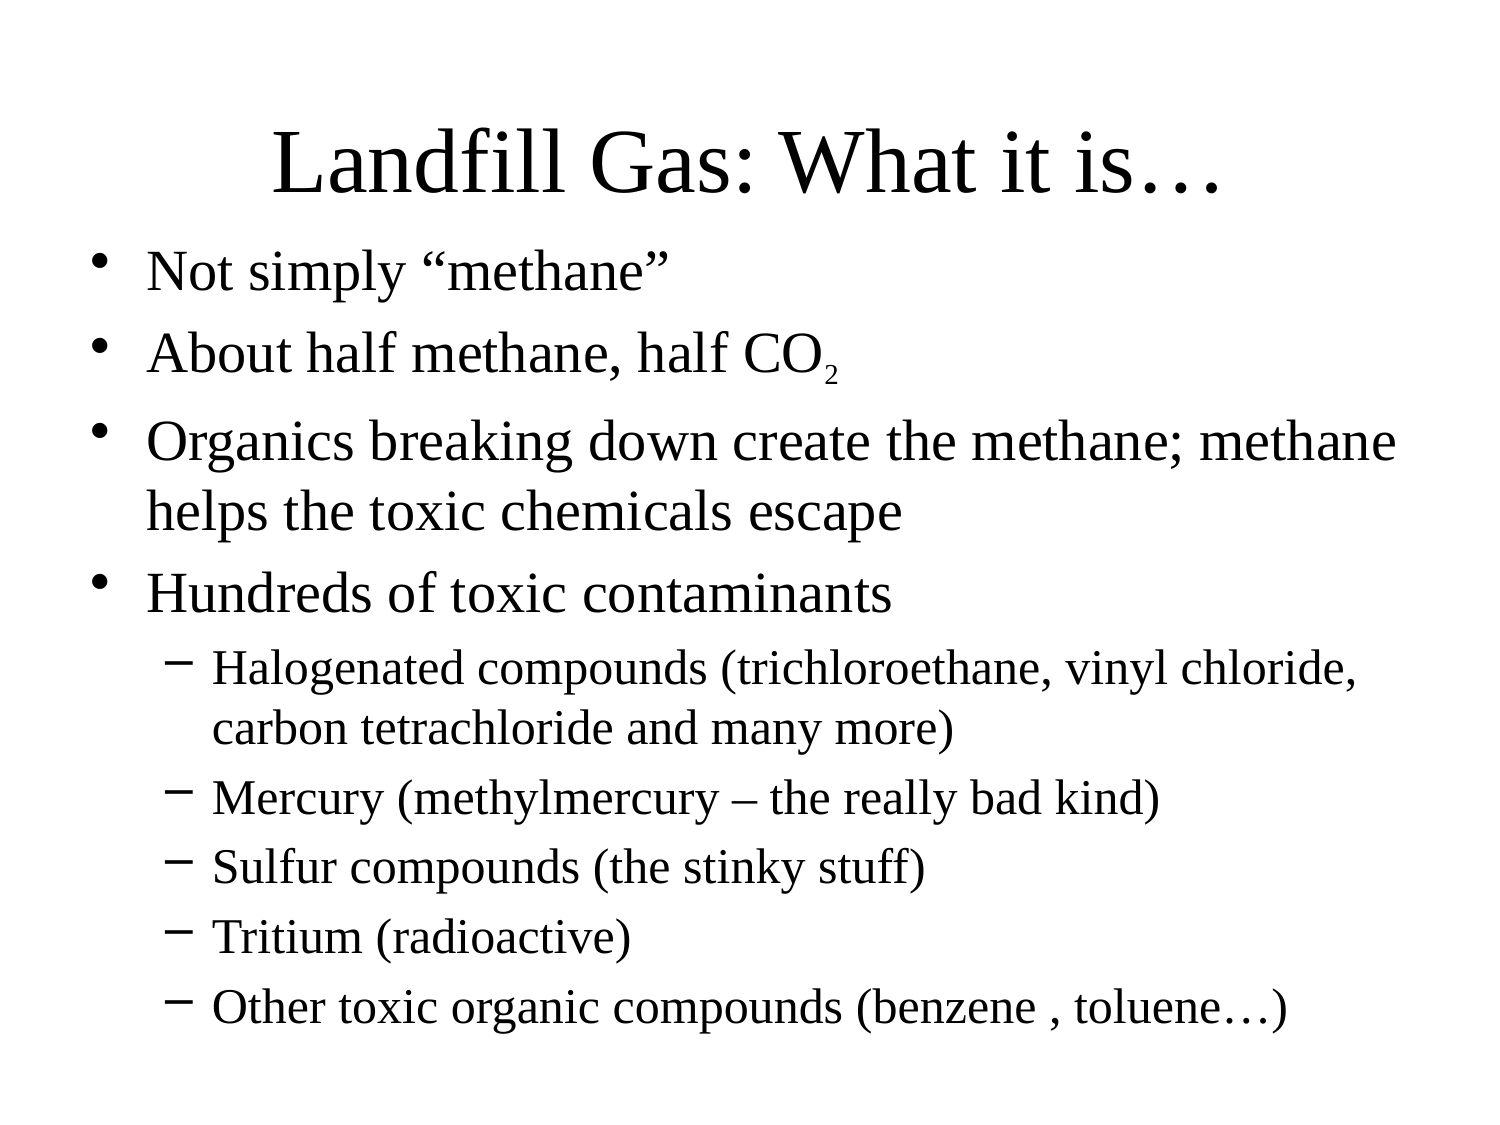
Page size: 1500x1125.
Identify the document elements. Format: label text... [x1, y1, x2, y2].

title Landfill Gas: What it is… [112, 99, 1388, 213]
list Not simply “methane” About half methane, half CO2 Organics breaking down create the methane; methane helps the toxic chemicals escape Hundreds of toxic contaminants Halogenated compounds (trichloroethane, vinyl chloride, carbon tetrachloride and many more) Mercury (methylmercury – the really bad kind) Sulfur compounds (the stinky stuff) Tritium (radioactive) Other toxic organic compounds (benzene , toluene…) [75, 224, 1463, 1125]
